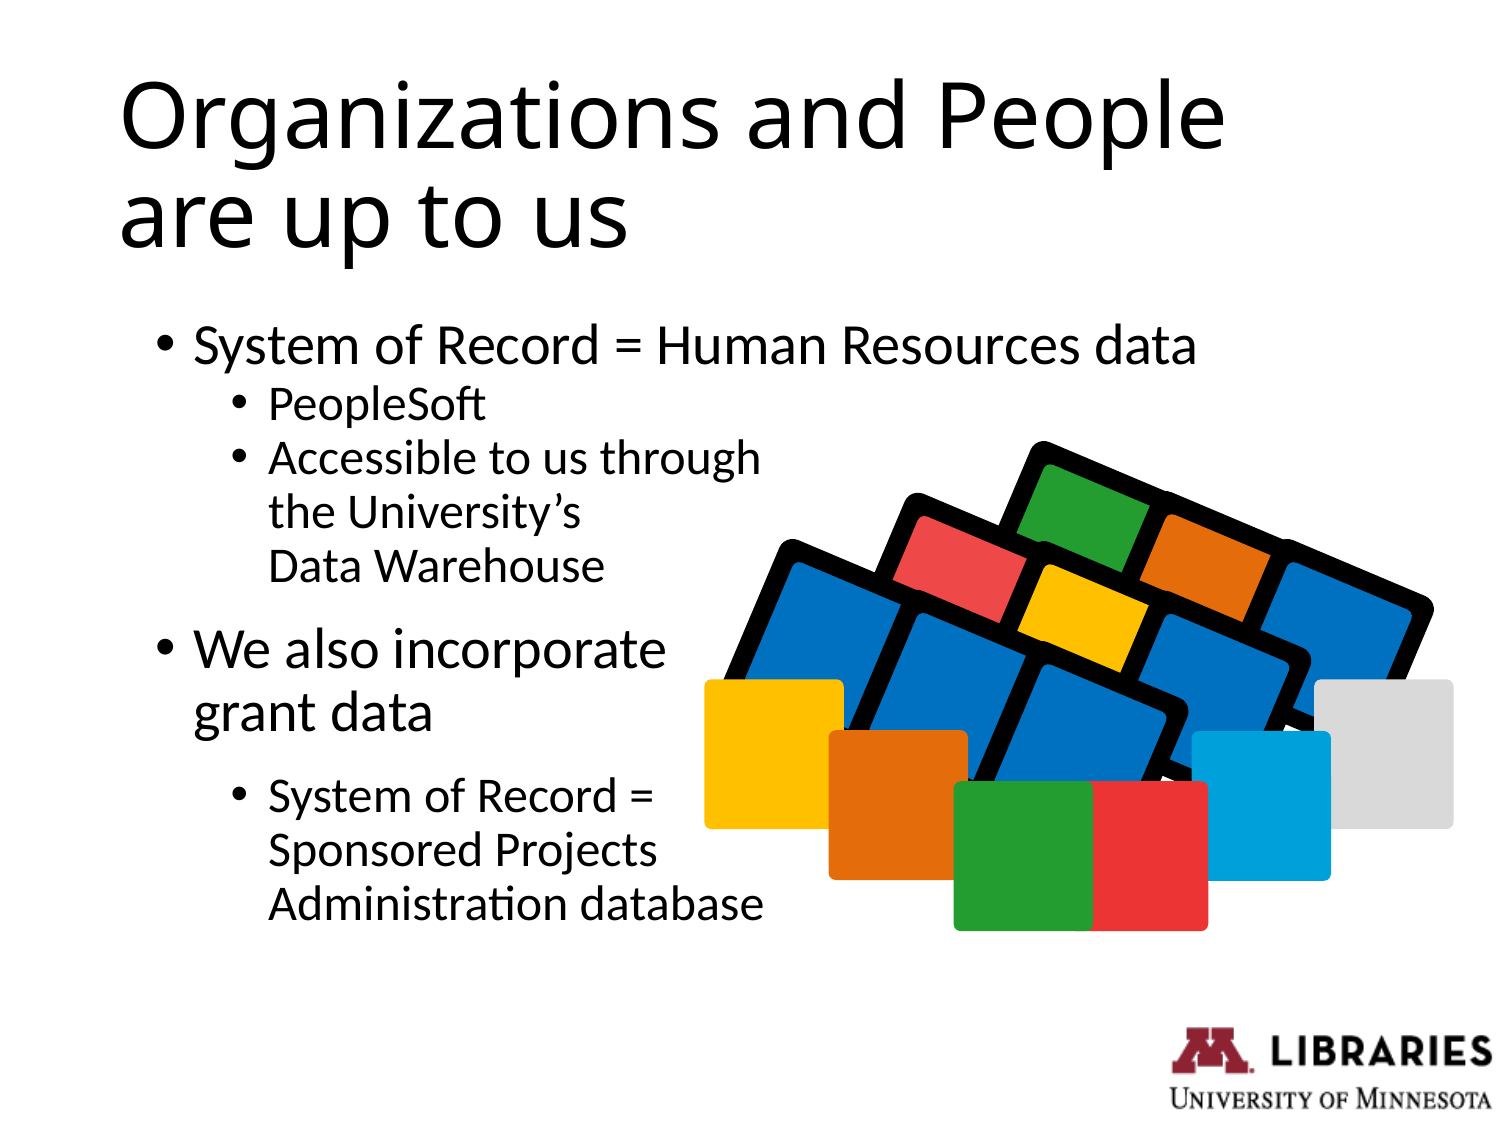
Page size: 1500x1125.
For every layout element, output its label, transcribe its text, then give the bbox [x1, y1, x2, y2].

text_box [704, 463, 1454, 932]
list System of Record = Human Resources data PeopleSoft Accessible to us through the University’s Data Warehouse We also incorporate grant data System of Record = Sponsored Projects Administration database [103, 299, 1397, 1014]
title Organizations and People are up to us [103, 59, 1397, 278]
picture [1162, 1012, 1500, 1125]
